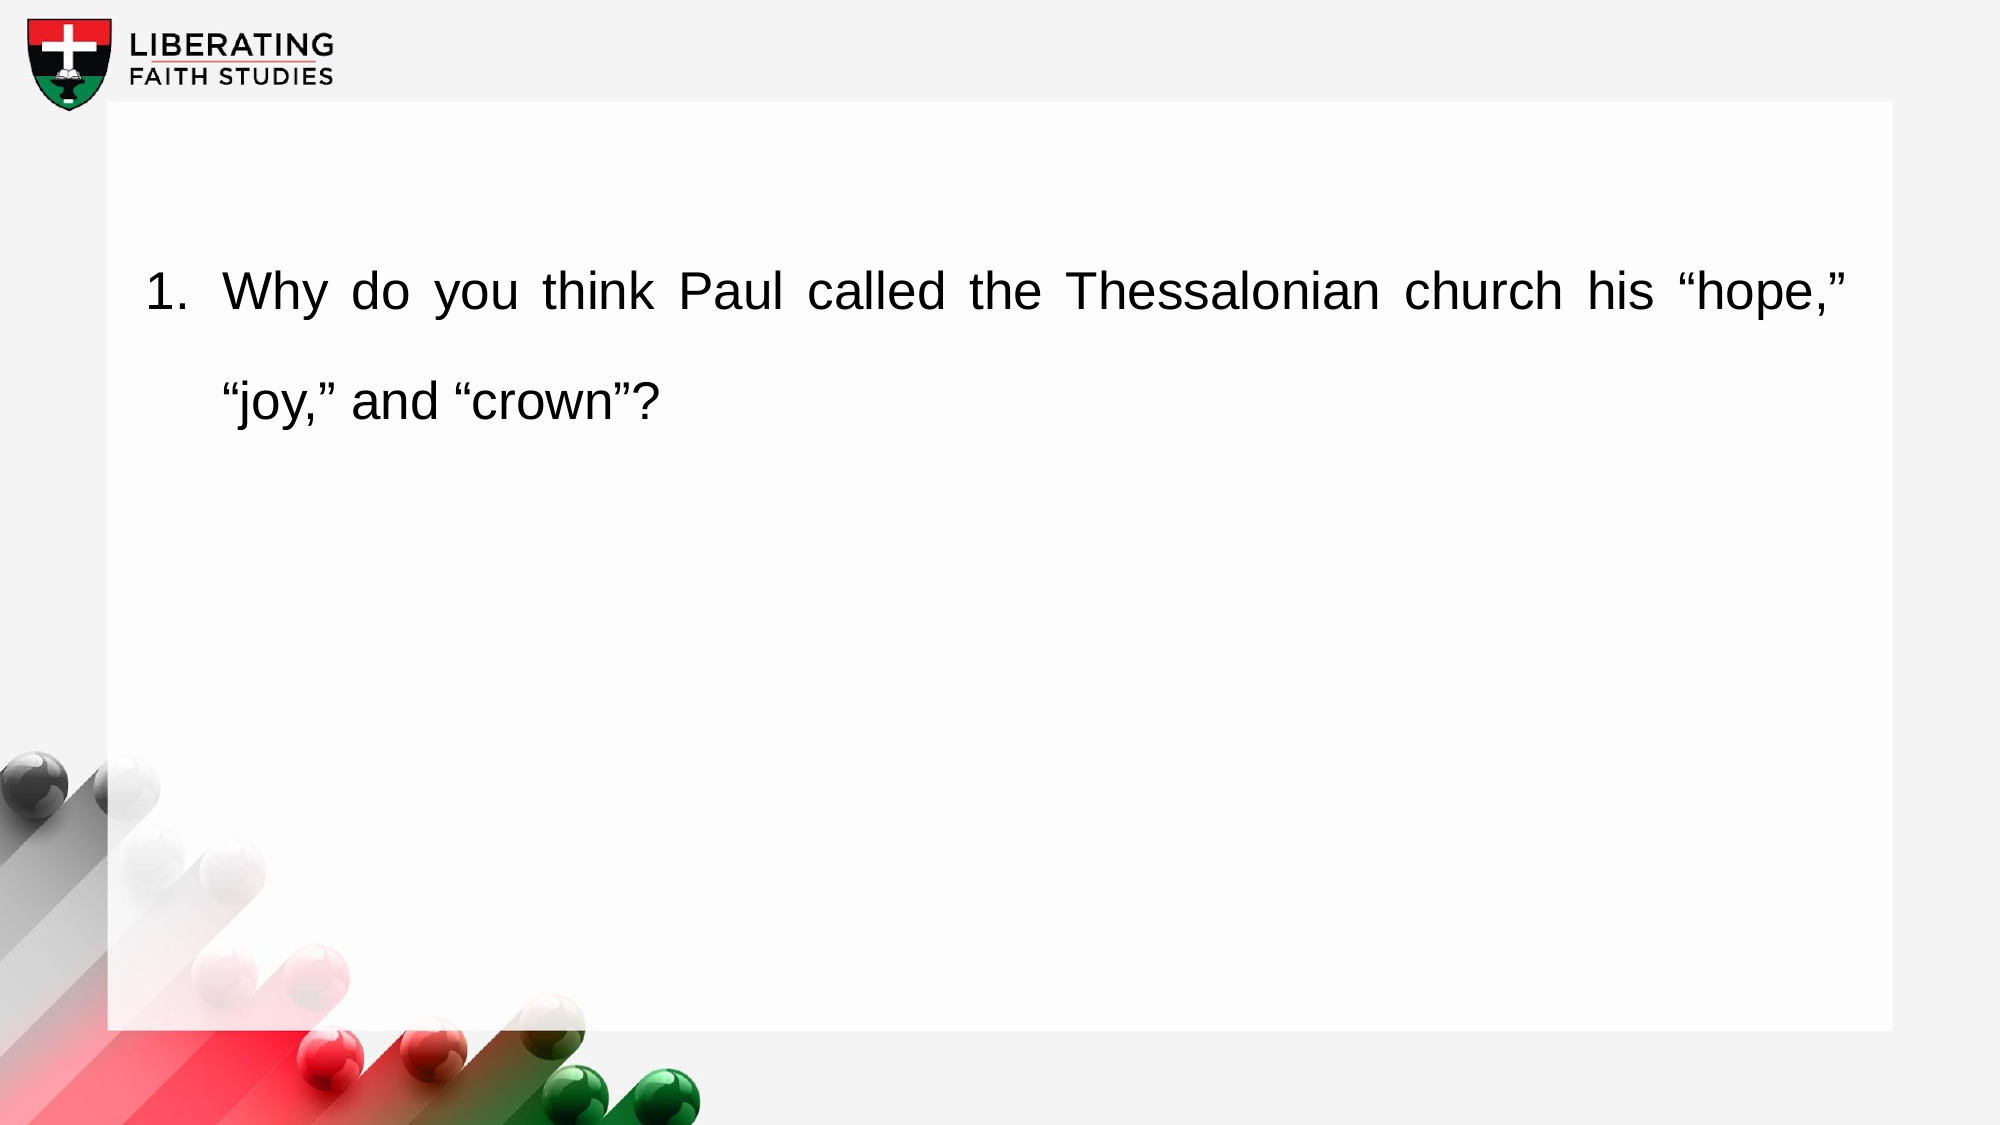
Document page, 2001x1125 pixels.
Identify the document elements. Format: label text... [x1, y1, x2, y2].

picture [0, 0, 2000, 1125]
text_box 1. Why do you think Paul called the Thessalonian church his “hope,” “joy,” and “crown”? [130, 237, 1864, 473]
